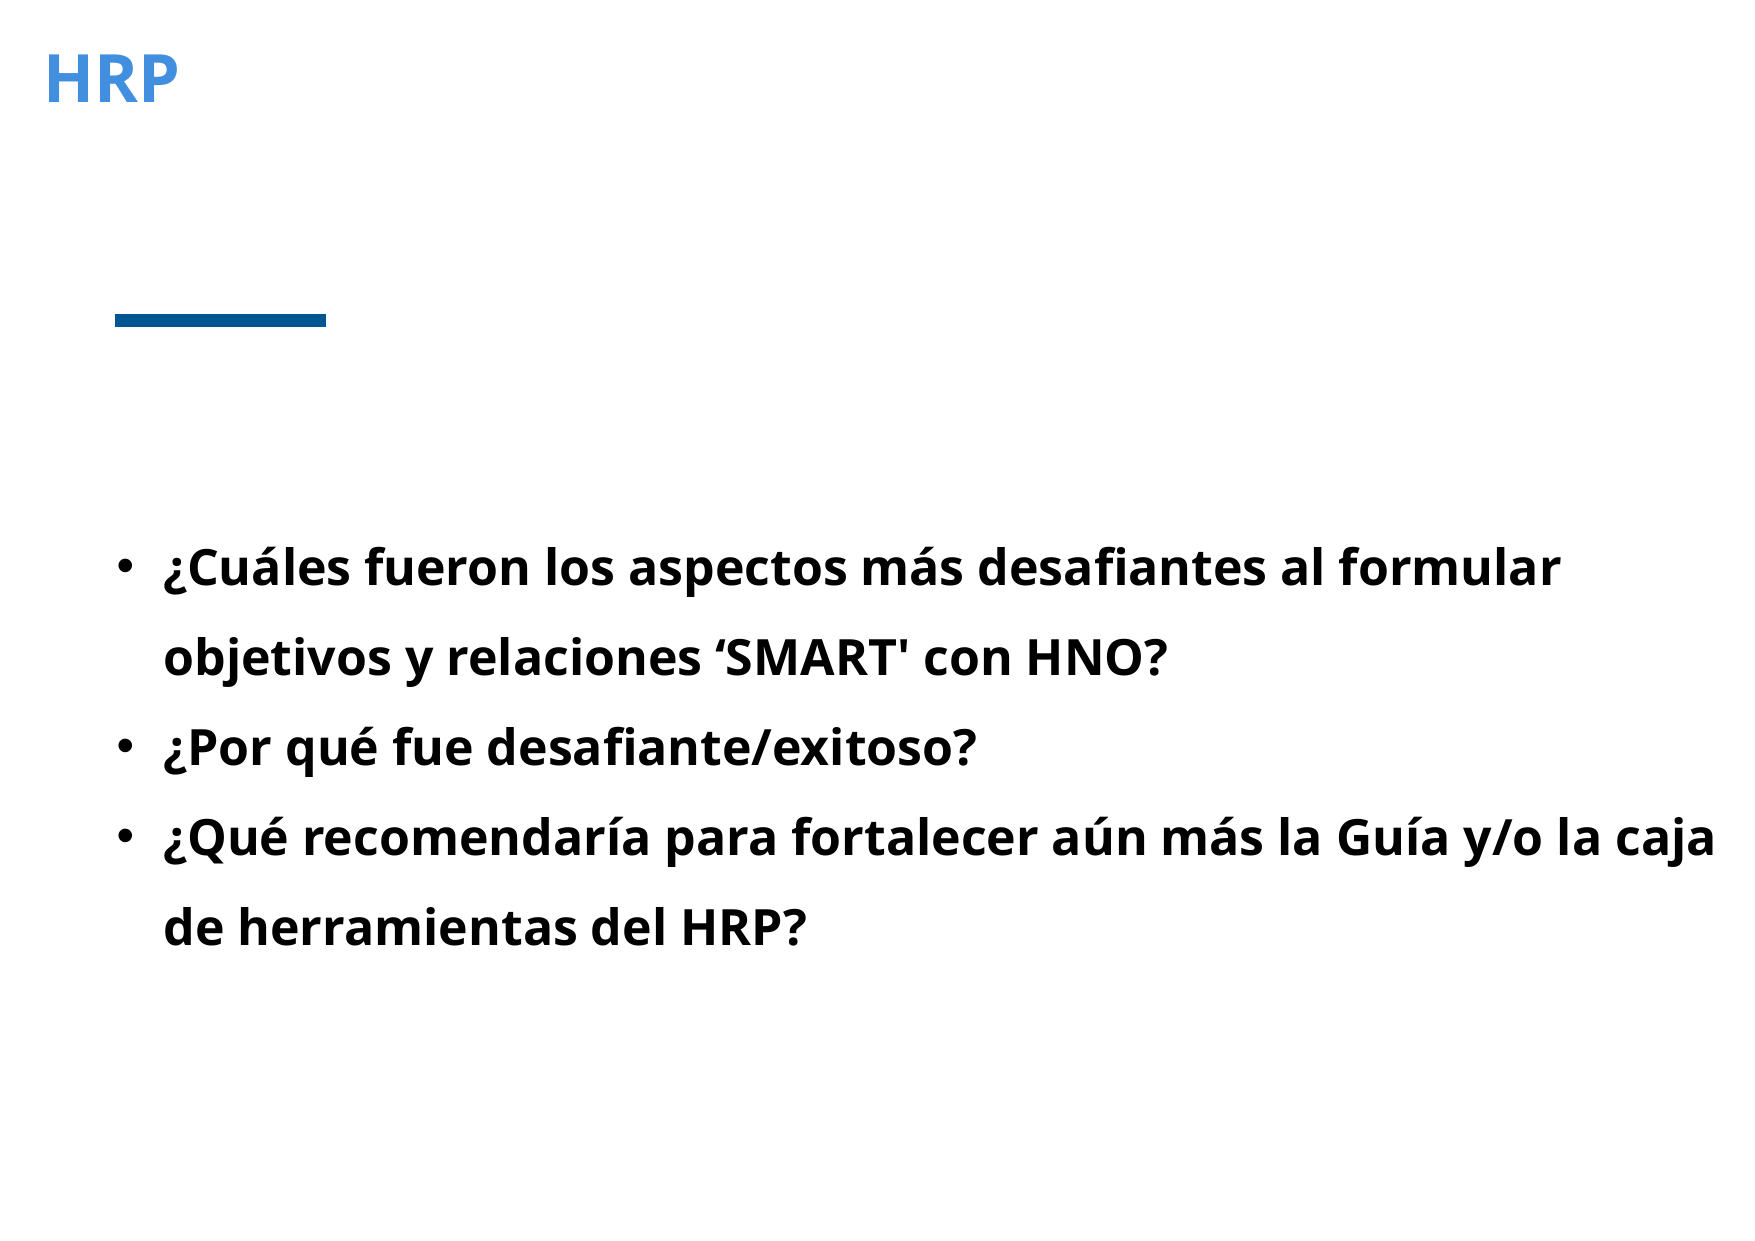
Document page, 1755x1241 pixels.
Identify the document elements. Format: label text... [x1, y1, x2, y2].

list HRP [43, 35, 1504, 186]
list ¿Cuáles fueron los aspectos más desafiantes al formular objetivos y relaciones ‘SMART' con HNO? ¿Por qué fue desafiante/exitoso? ¿Qué recomendaría para fortalecer aún más la Guía y/o la caja de herramientas del HRP? [116, 445, 1728, 1176]
